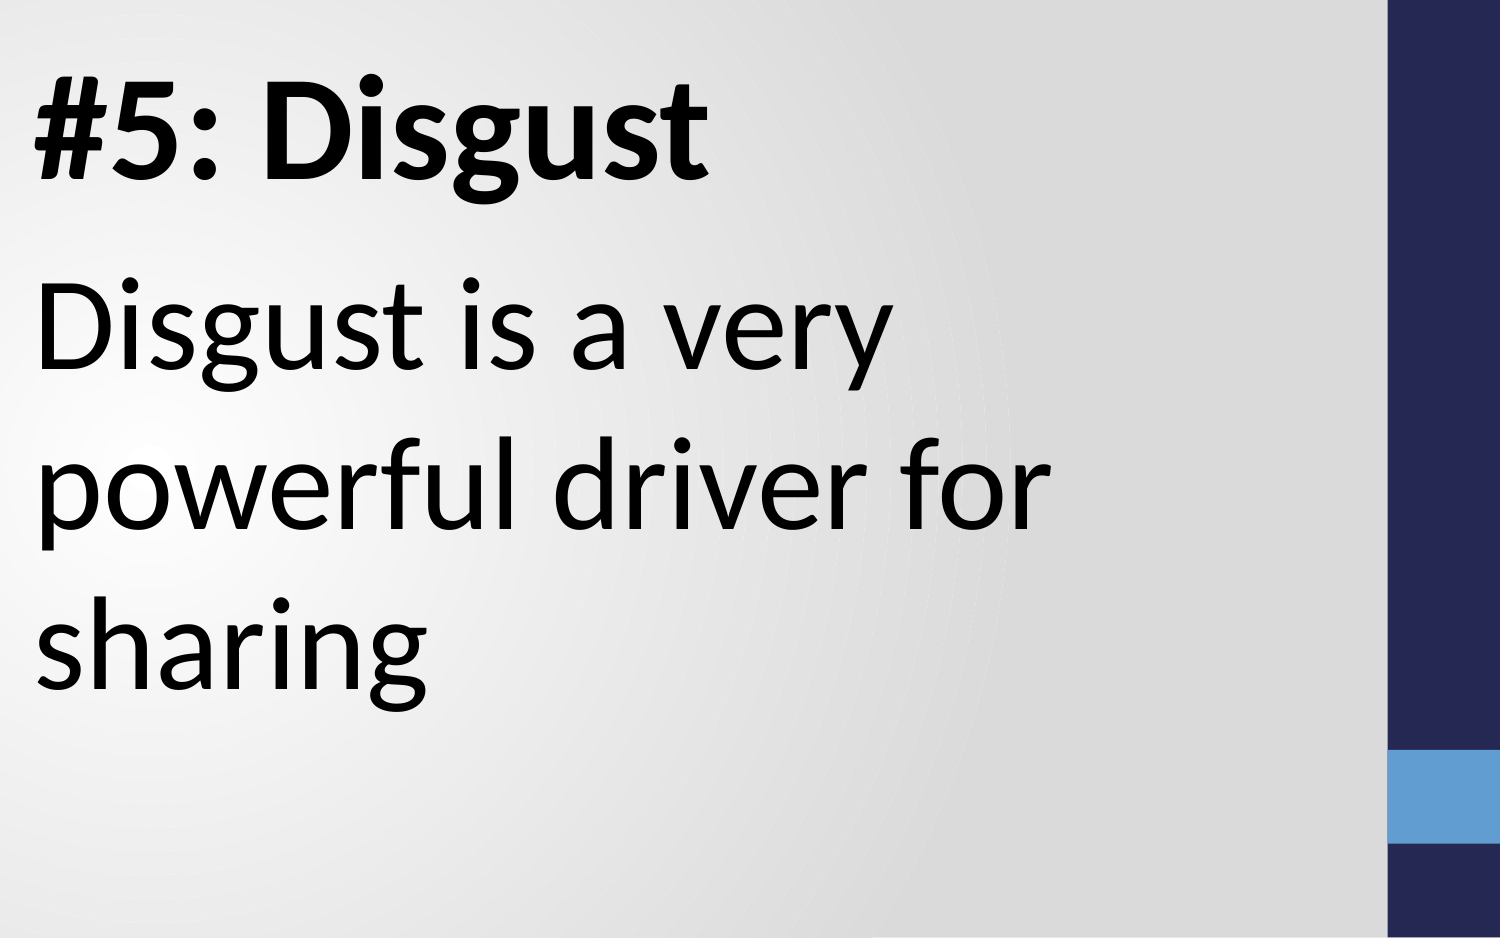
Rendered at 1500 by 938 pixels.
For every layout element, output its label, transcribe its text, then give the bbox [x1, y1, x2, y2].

list #5: Disgust Disgust is a very powerful driver for sharing [0, 22, 1382, 836]
